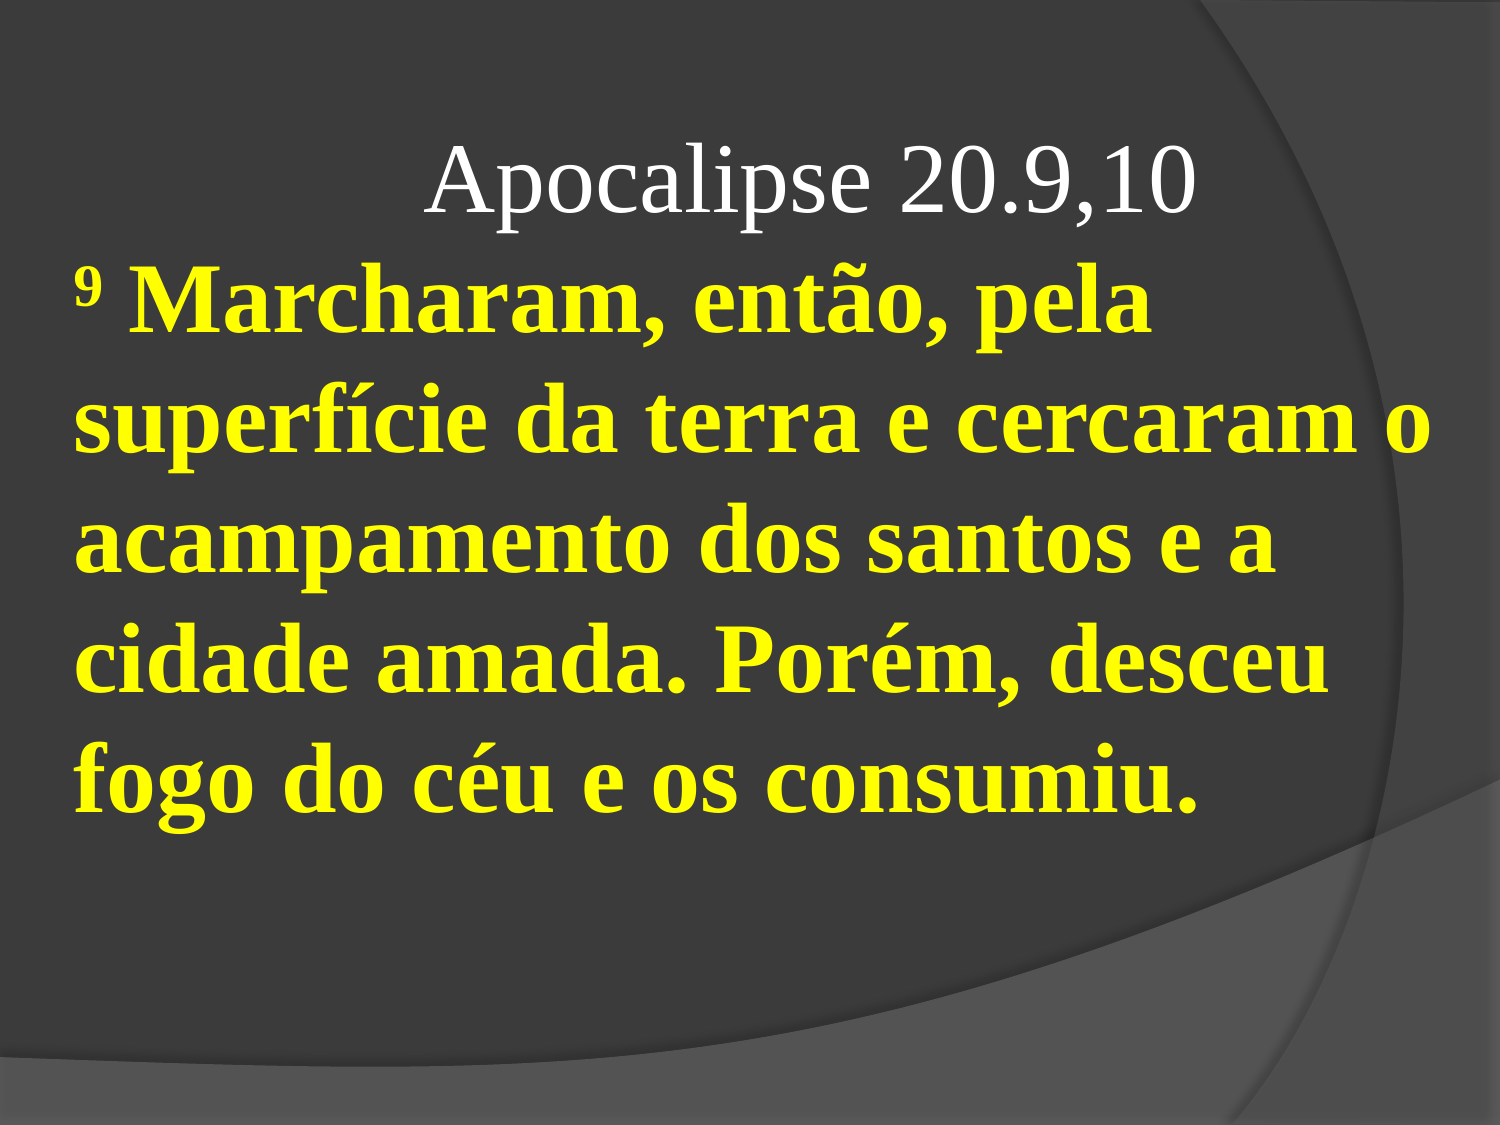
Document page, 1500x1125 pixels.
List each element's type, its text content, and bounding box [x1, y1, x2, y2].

text_box Apocalipse 20.9,10 ⁹ Marcharam, então, pela superfície da terra e cercaram o acampamento dos santos e a cidade amada. Porém, desceu fogo do céu e os consumiu. [58, 105, 1500, 840]
